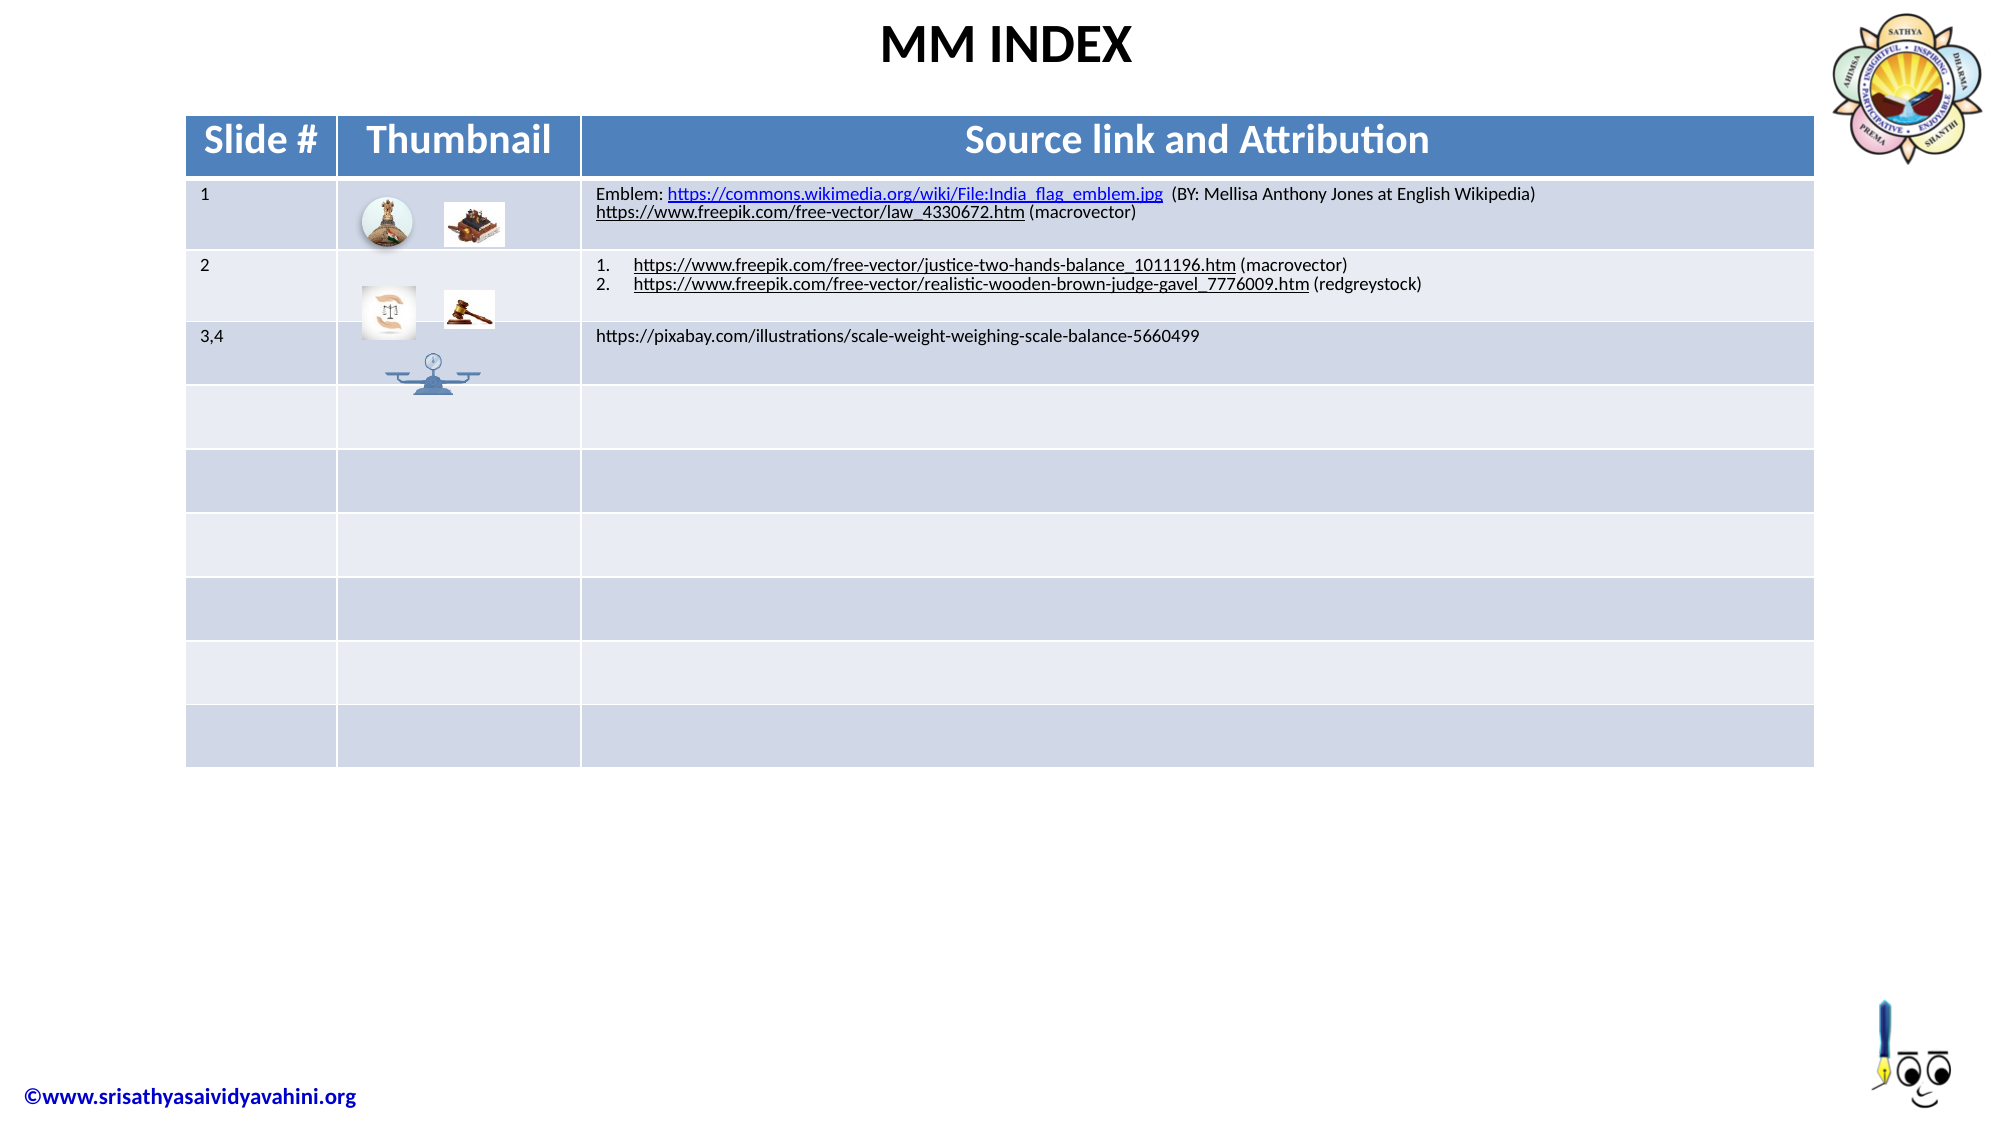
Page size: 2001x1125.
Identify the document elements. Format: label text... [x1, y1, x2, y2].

table_cell [186, 642, 336, 704]
table_header Thumbnail [338, 116, 580, 176]
table_cell [338, 322, 580, 384]
picture [1827, 10, 1986, 165]
table_cell [582, 514, 1814, 576]
table_cell 3,4 [186, 322, 336, 384]
table_cell [582, 450, 1814, 512]
table_cell [582, 578, 1814, 640]
table_header Slide # [186, 116, 336, 176]
table_cell [582, 642, 1814, 704]
table_cell [338, 251, 580, 321]
table_cell 1 [186, 181, 336, 249]
picture [385, 353, 481, 395]
table_cell [186, 705, 336, 767]
table_cell [186, 450, 336, 512]
title MM INDEX [156, 0, 1857, 82]
table_cell [186, 514, 336, 576]
picture [361, 196, 413, 247]
table_cell [338, 450, 580, 512]
table_cell https://pixabay.com/illustrations/scale-weight-weighing-scale-balance-5660499 [582, 322, 1814, 384]
picture [444, 201, 505, 247]
table_cell [186, 578, 336, 640]
table_cell [338, 578, 580, 640]
picture [1815, 971, 1966, 1122]
table_cell [338, 705, 580, 767]
table_cell [338, 514, 580, 576]
table_cell [582, 386, 1814, 448]
table_cell 2 [186, 251, 336, 321]
table_cell [186, 386, 336, 448]
table_cell [338, 642, 580, 704]
table_cell https://www.freepik.com/free-vector/justice-two-hands-balance_1011196.htm (macrovector) https://www.freepik.com/free-vector/realistic-wooden-brown-judge-gavel_7776009.htm (redgreystock) [582, 251, 1814, 321]
picture [444, 290, 495, 329]
picture [361, 286, 416, 341]
table_header Source link and Attribution [582, 116, 1814, 176]
table_cell Emblem: https://commons.wikimedia.org/wiki/File:India_flag_emblem.jpg (BY: Mellisa Anthony Jones at English Wikipedia) https://www.freepik.com/free-vector/law_4330672.htm (macrovector) [582, 181, 1814, 249]
table_cell [338, 386, 580, 448]
table_cell [338, 181, 580, 249]
table_cell [582, 705, 1814, 767]
